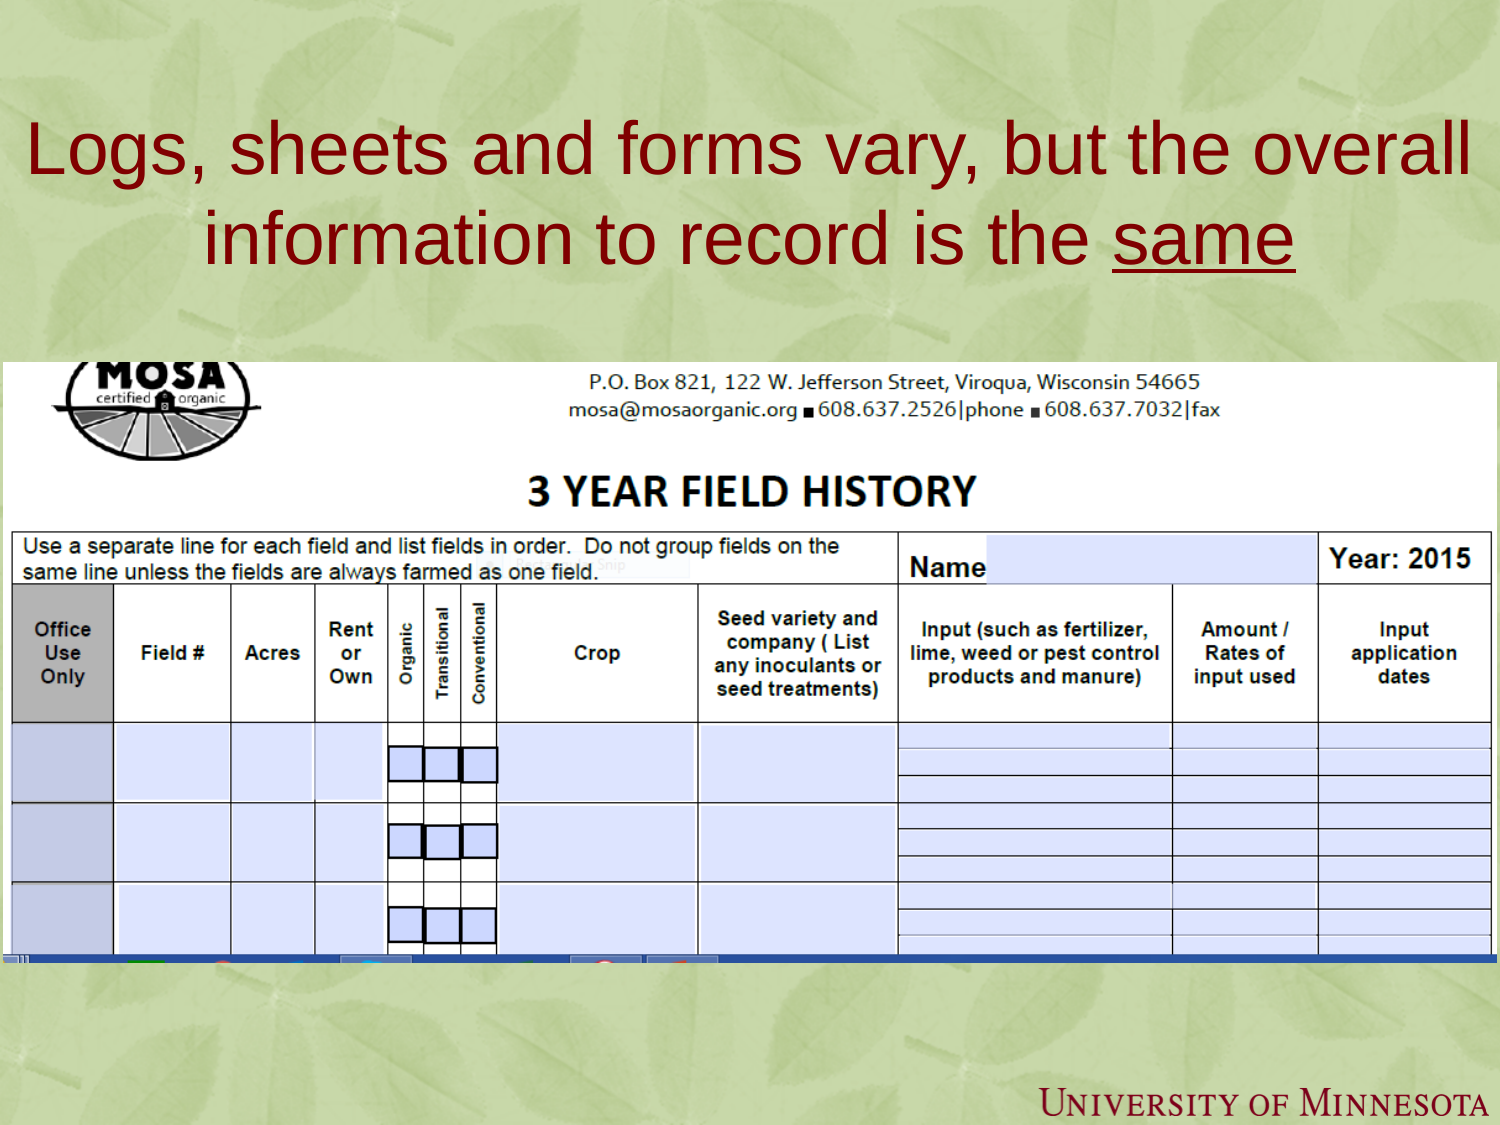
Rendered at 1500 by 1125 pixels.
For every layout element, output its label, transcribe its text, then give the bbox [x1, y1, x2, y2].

title Logs, sheets and forms vary, but the overall information to record is the same [3, 62, 1497, 318]
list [3, 362, 1497, 963]
picture [0, 0, 1500, 1125]
